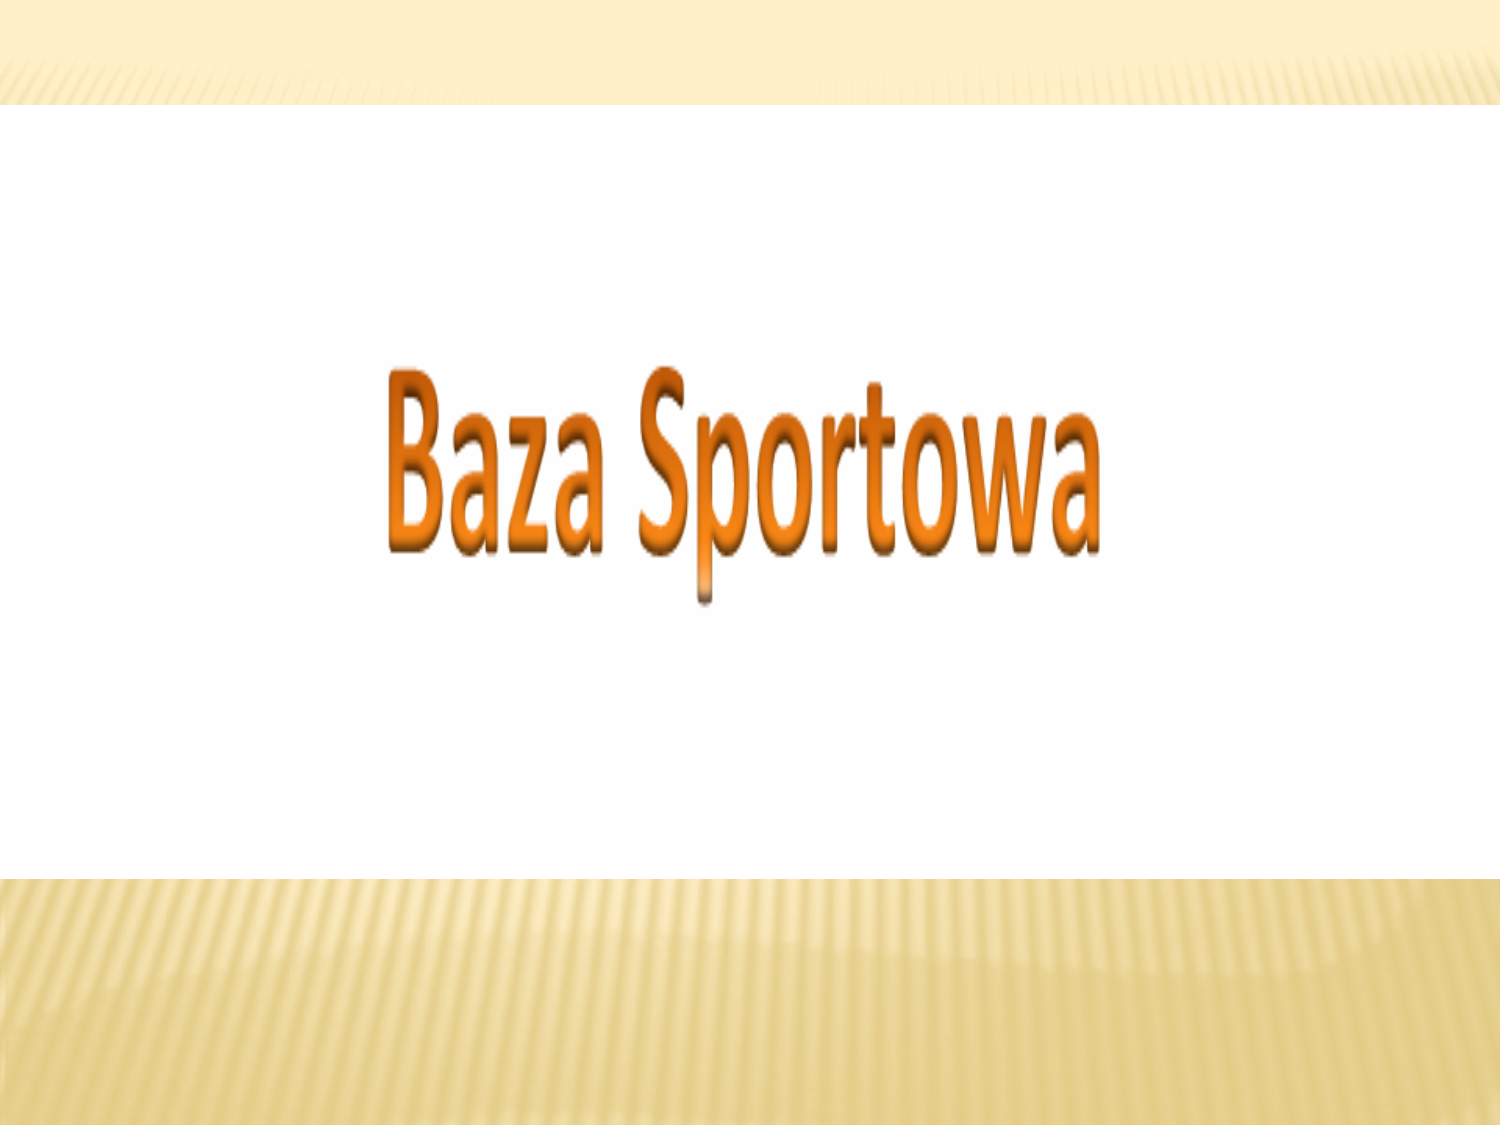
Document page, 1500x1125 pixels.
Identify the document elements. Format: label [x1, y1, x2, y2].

picture [0, 105, 1500, 880]
